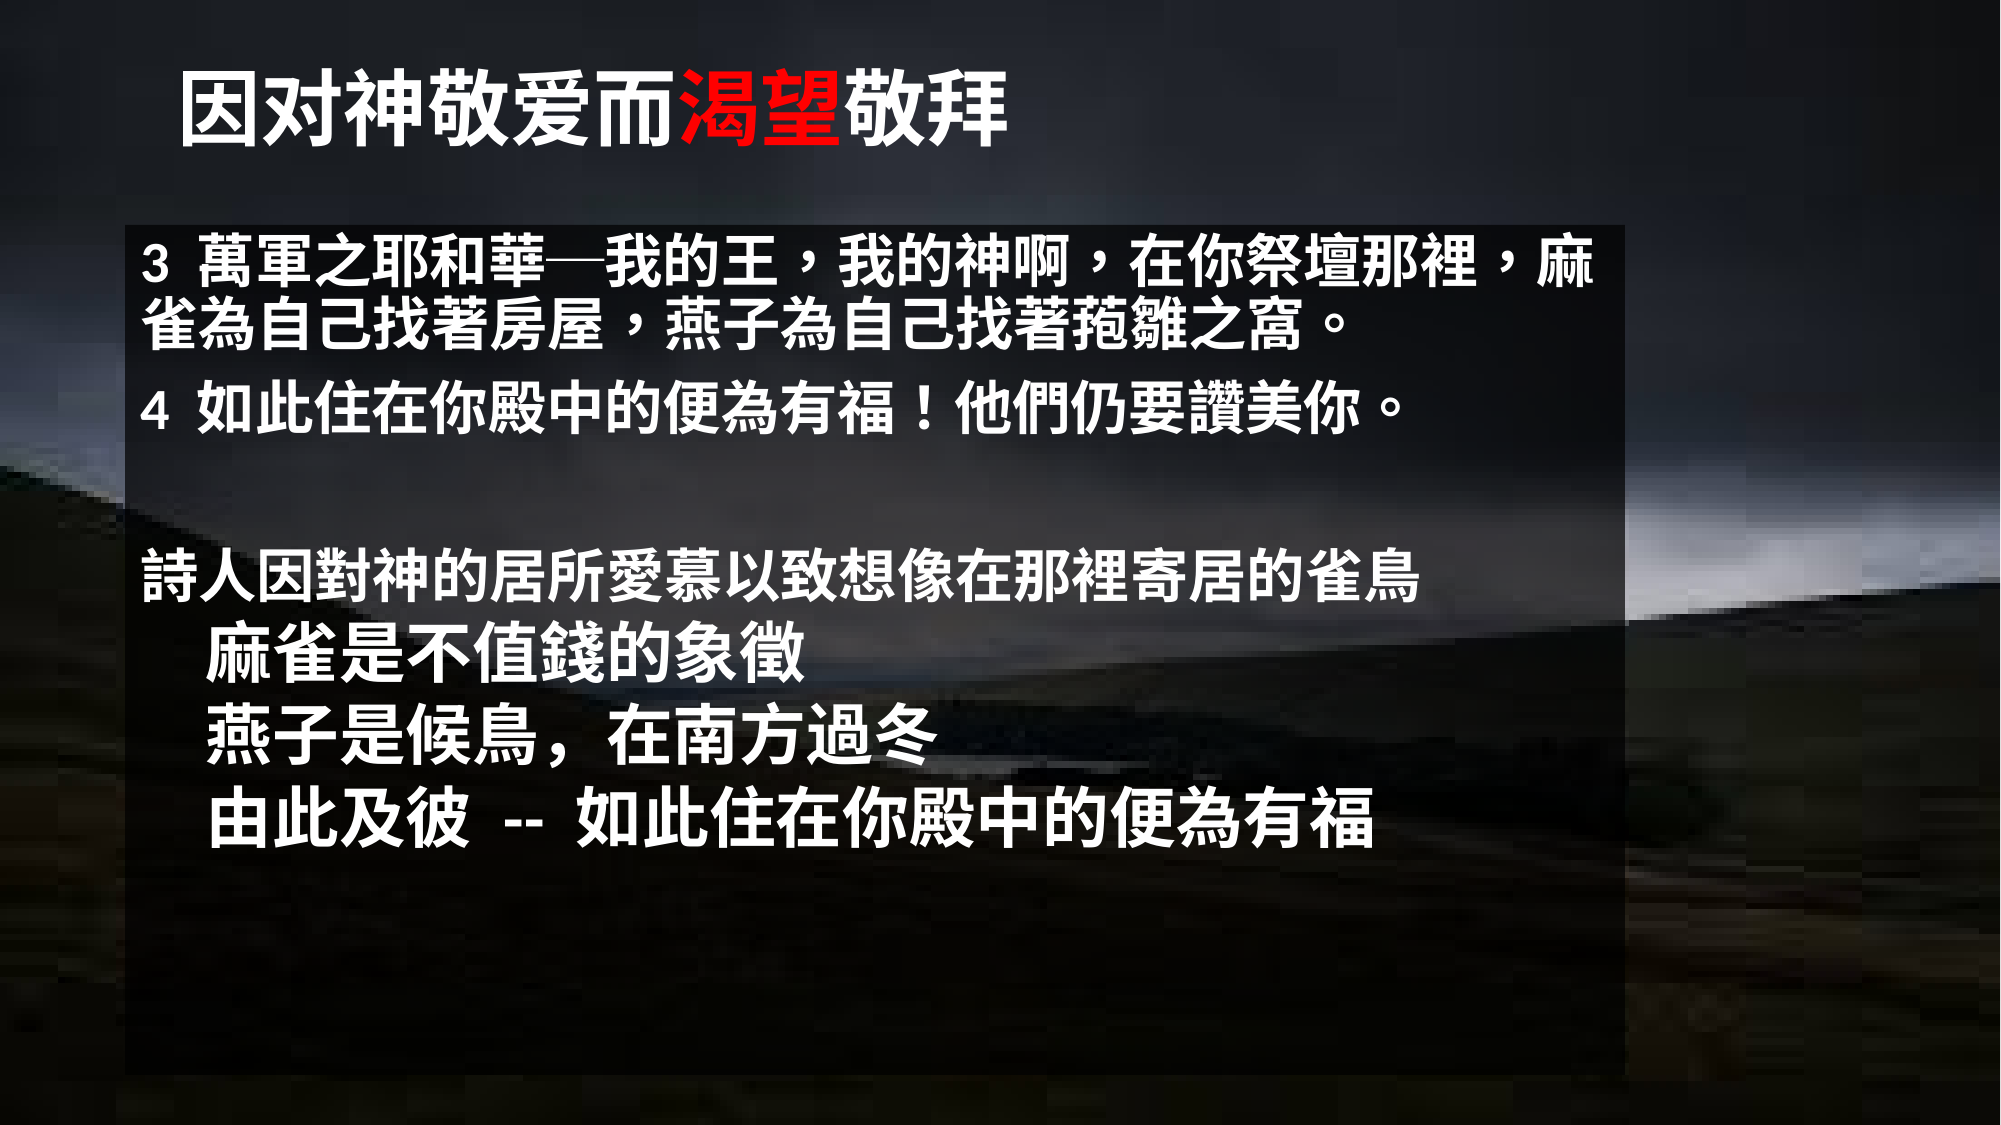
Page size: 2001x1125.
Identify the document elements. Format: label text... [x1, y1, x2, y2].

list 3 萬軍之耶和華─我的王，我的神啊，在你祭壇那裡，麻雀為自己找著房屋，燕子為自己找著菢雛之窩。 4 如此住在你殿中的便為有福！他們仍要讚美你。 詩人因對神的居所愛慕以致想像在那裡寄居的雀鳥 麻雀是不值錢的象徵 燕子是候鳥，在南方過冬 由此及彼 -- 如此住在你殿中的便為有福 [125, 224, 1625, 1075]
title 因对神敬爱而渴望敬拜 [162, 24, 1513, 200]
picture [0, 0, 2001, 1125]
